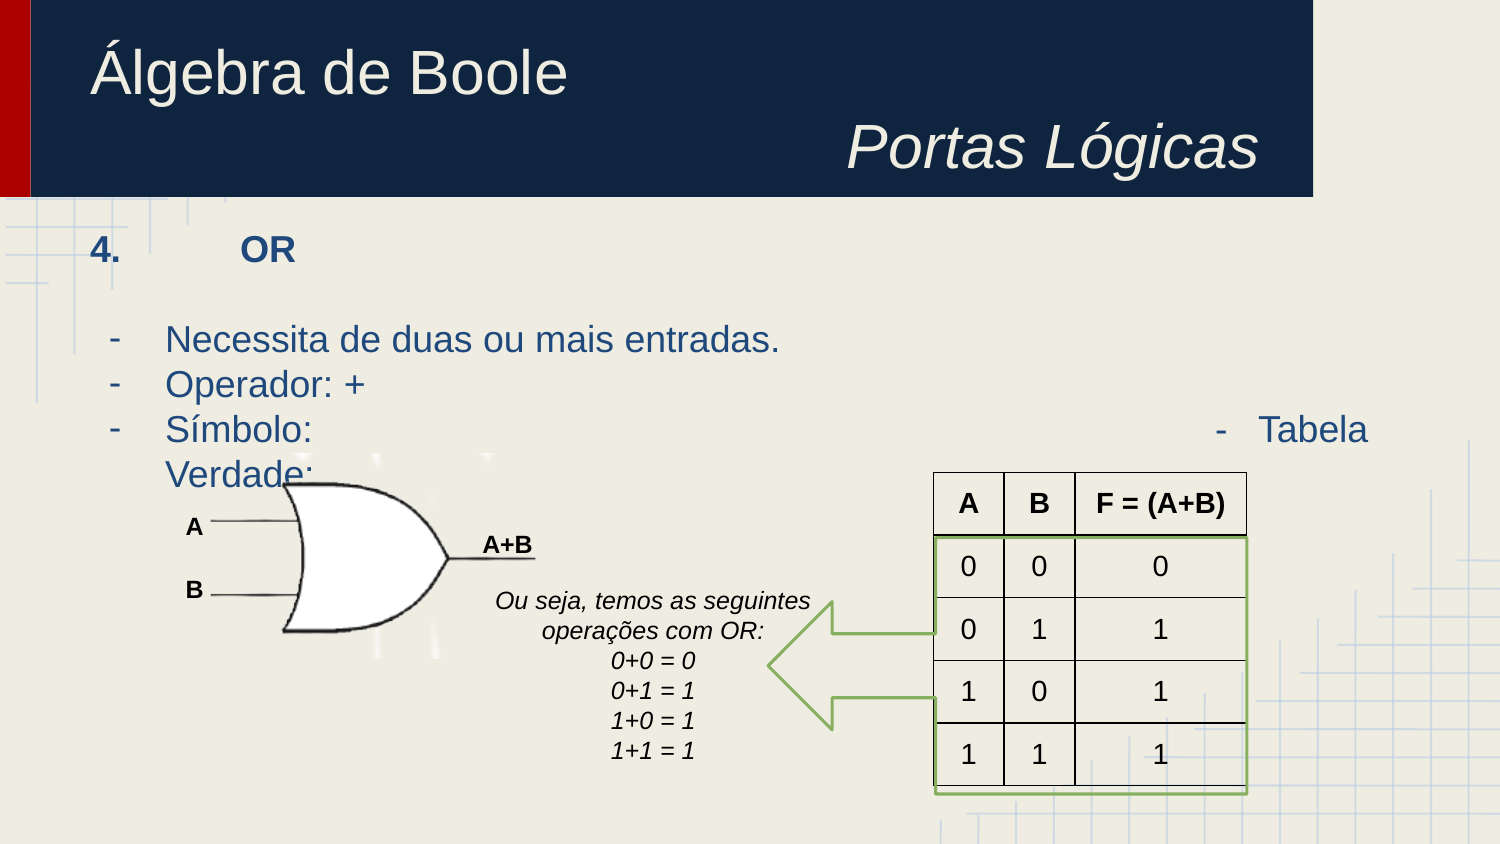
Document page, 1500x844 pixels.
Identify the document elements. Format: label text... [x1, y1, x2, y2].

table_header A [934, 473, 1003, 534]
text_box [768, 537, 1247, 794]
text_box Ou seja, temos as seguintes operações com OR: 0+0 = 0 0+1 = 1 1+0 = 1 1+1 = 1 [464, 569, 843, 748]
table_header F = (A+B) [1076, 473, 1246, 534]
picture [116, 453, 627, 659]
list 4. OR Necessita de duas ou mais entradas. Operador: + Símbolo: - Tabela Verdade: [75, 209, 1425, 806]
table_header B [1005, 473, 1074, 534]
title Álgebra de Boole Portas Lógicas [75, 16, 1276, 183]
